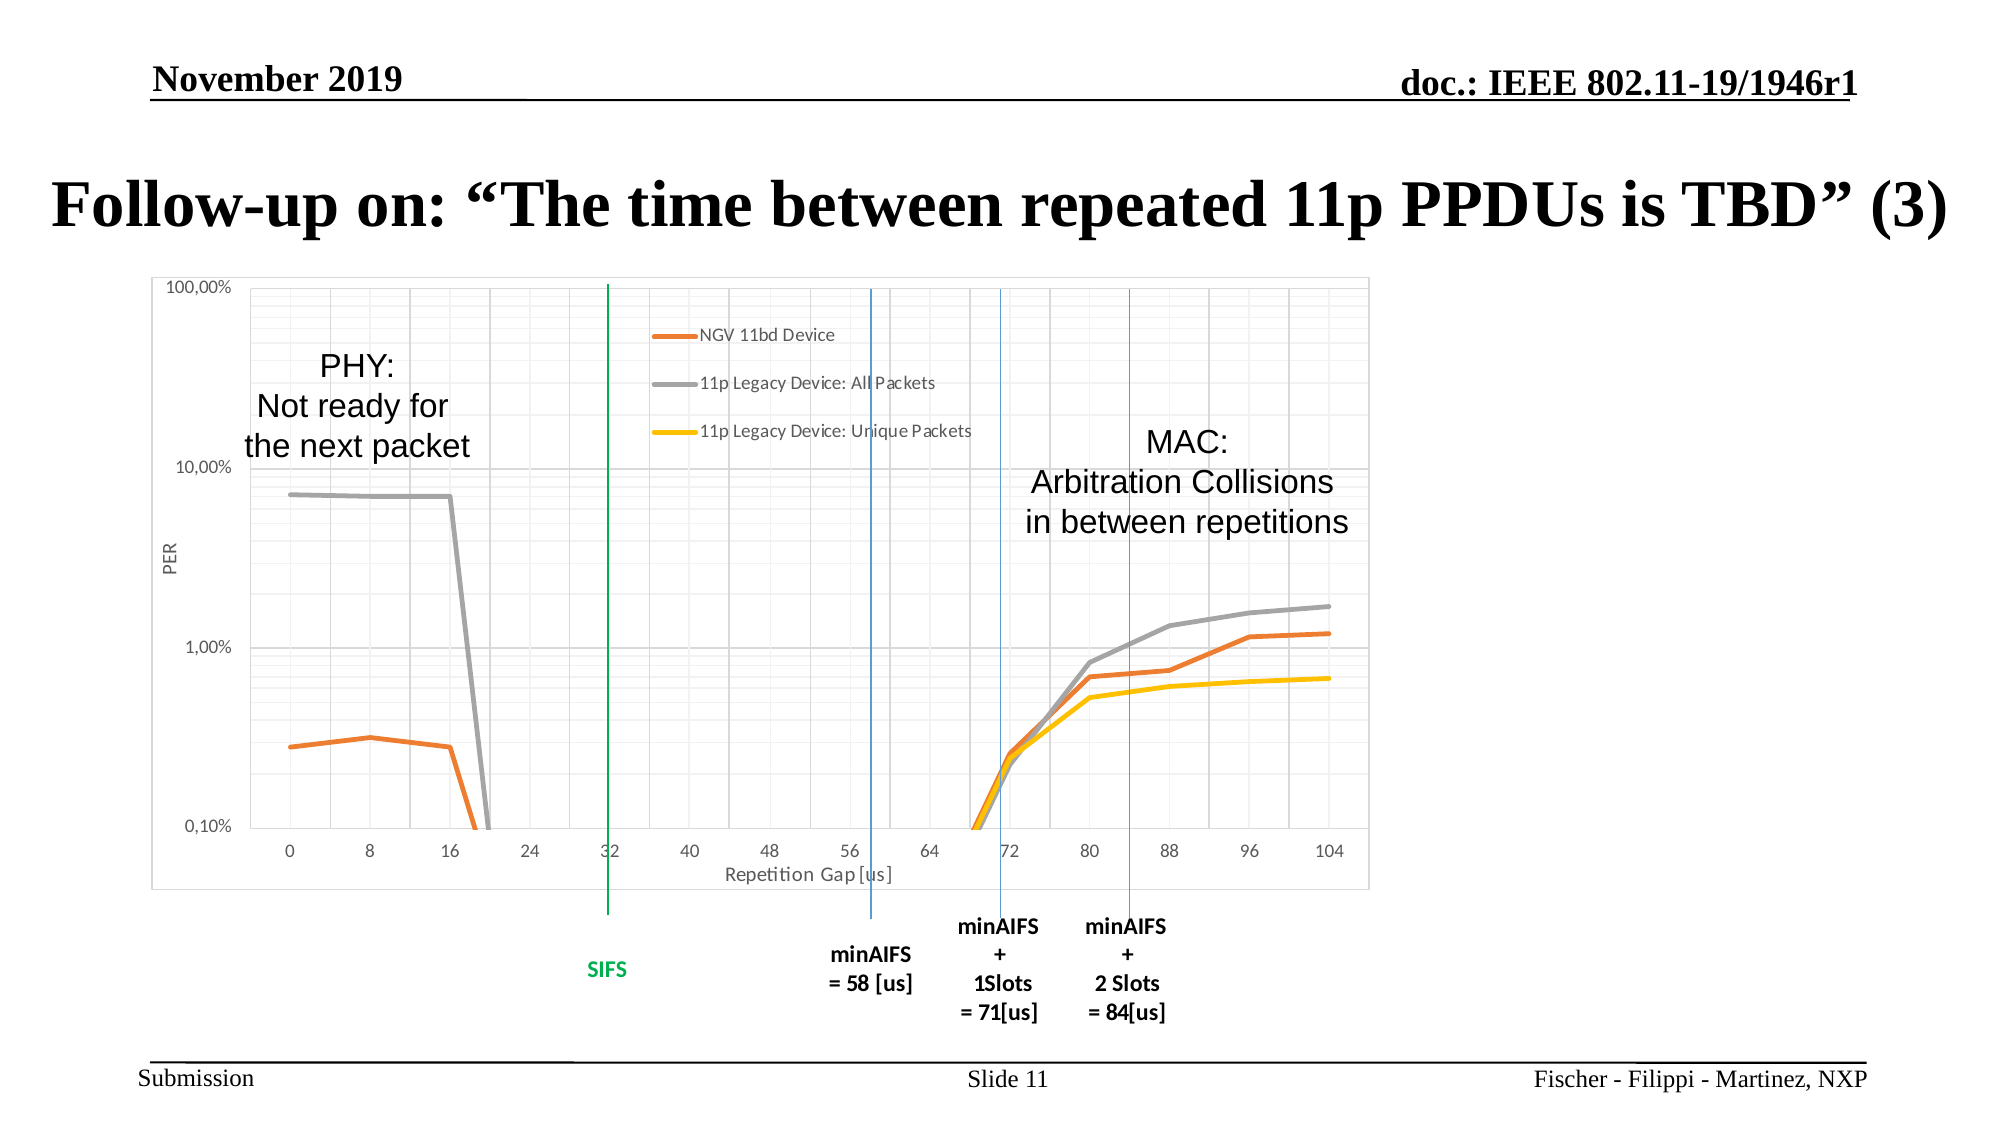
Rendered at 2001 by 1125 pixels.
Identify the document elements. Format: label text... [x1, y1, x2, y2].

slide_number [152, 54, 563, 100]
title Follow-up on: “The time between repeated 11p PPDUs is TBD” (3) [24, 112, 1976, 288]
picture [24, 262, 1445, 1038]
footer Fischer - Filippi - Martinez, NXP [1171, 1061, 1869, 1093]
slide_number Slide 11 [950, 1061, 1067, 1123]
